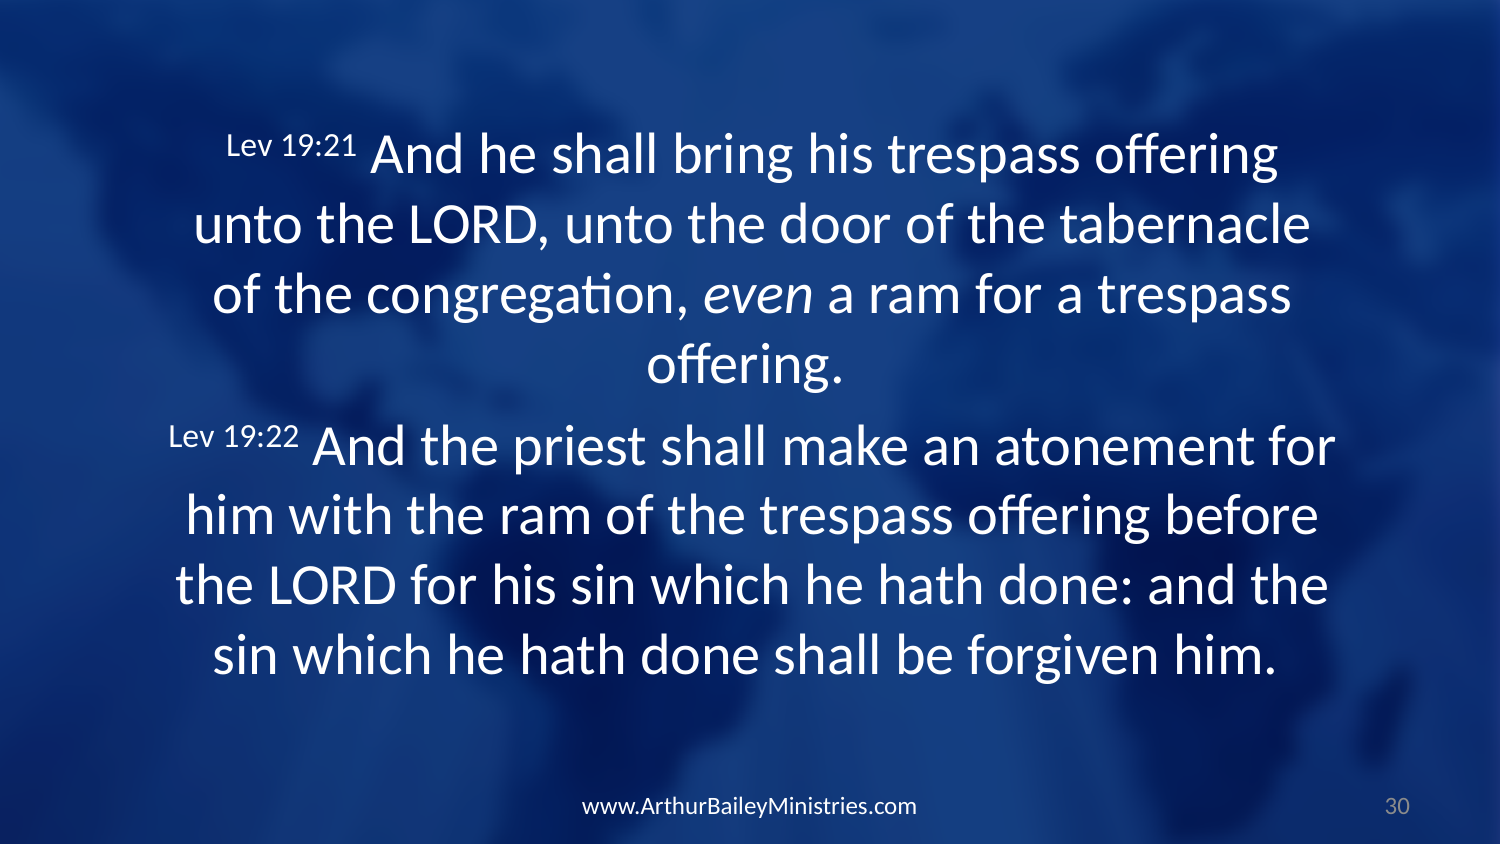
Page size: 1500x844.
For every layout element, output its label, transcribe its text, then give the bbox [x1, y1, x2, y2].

picture [0, 0, 1500, 844]
list Lev 19:21 And he shall bring his trespass offering unto the LORD, unto the door of the tabernacle of the congregation, even a ram for a trespass offering. Lev 19:22 And the priest shall make an atonement for him with the ram of the trespass offering before the LORD for his sin which he hath done: and the sin which he hath done shall be forgiven him. [151, 107, 1355, 741]
slide_number 30 [1074, 782, 1425, 827]
footer www.ArthurBaileyMinistries.com [512, 782, 988, 827]
